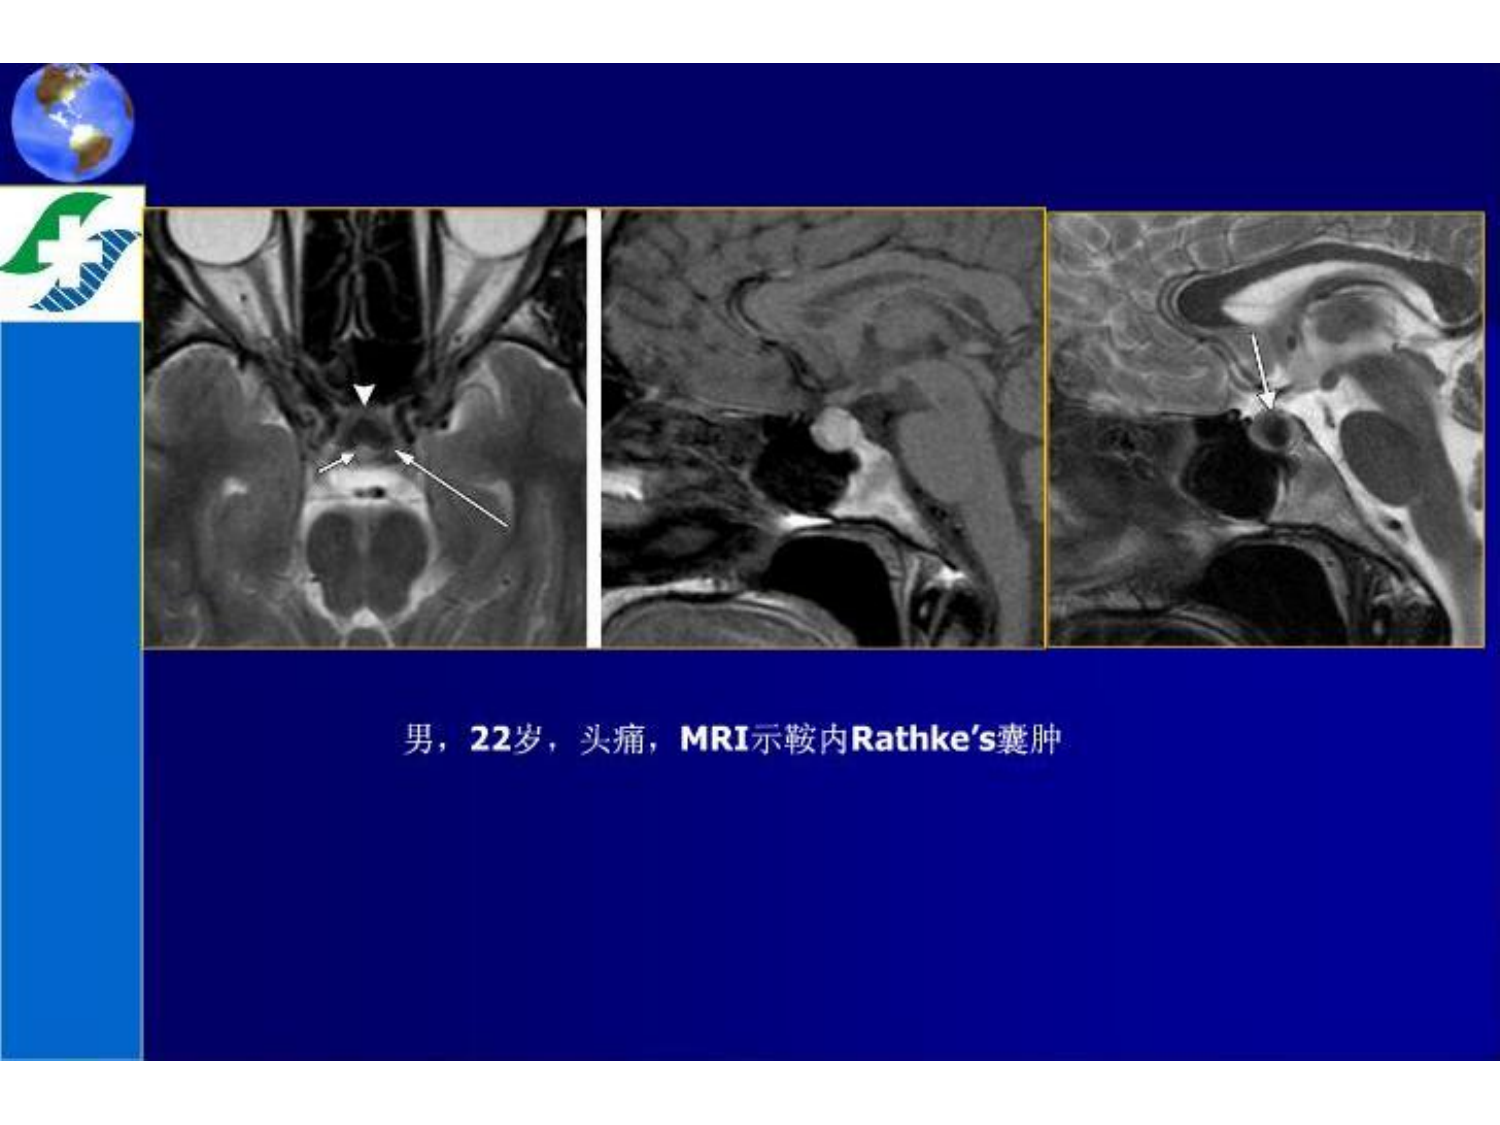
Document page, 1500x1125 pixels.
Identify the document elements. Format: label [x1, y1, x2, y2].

picture [0, 63, 1500, 1062]
